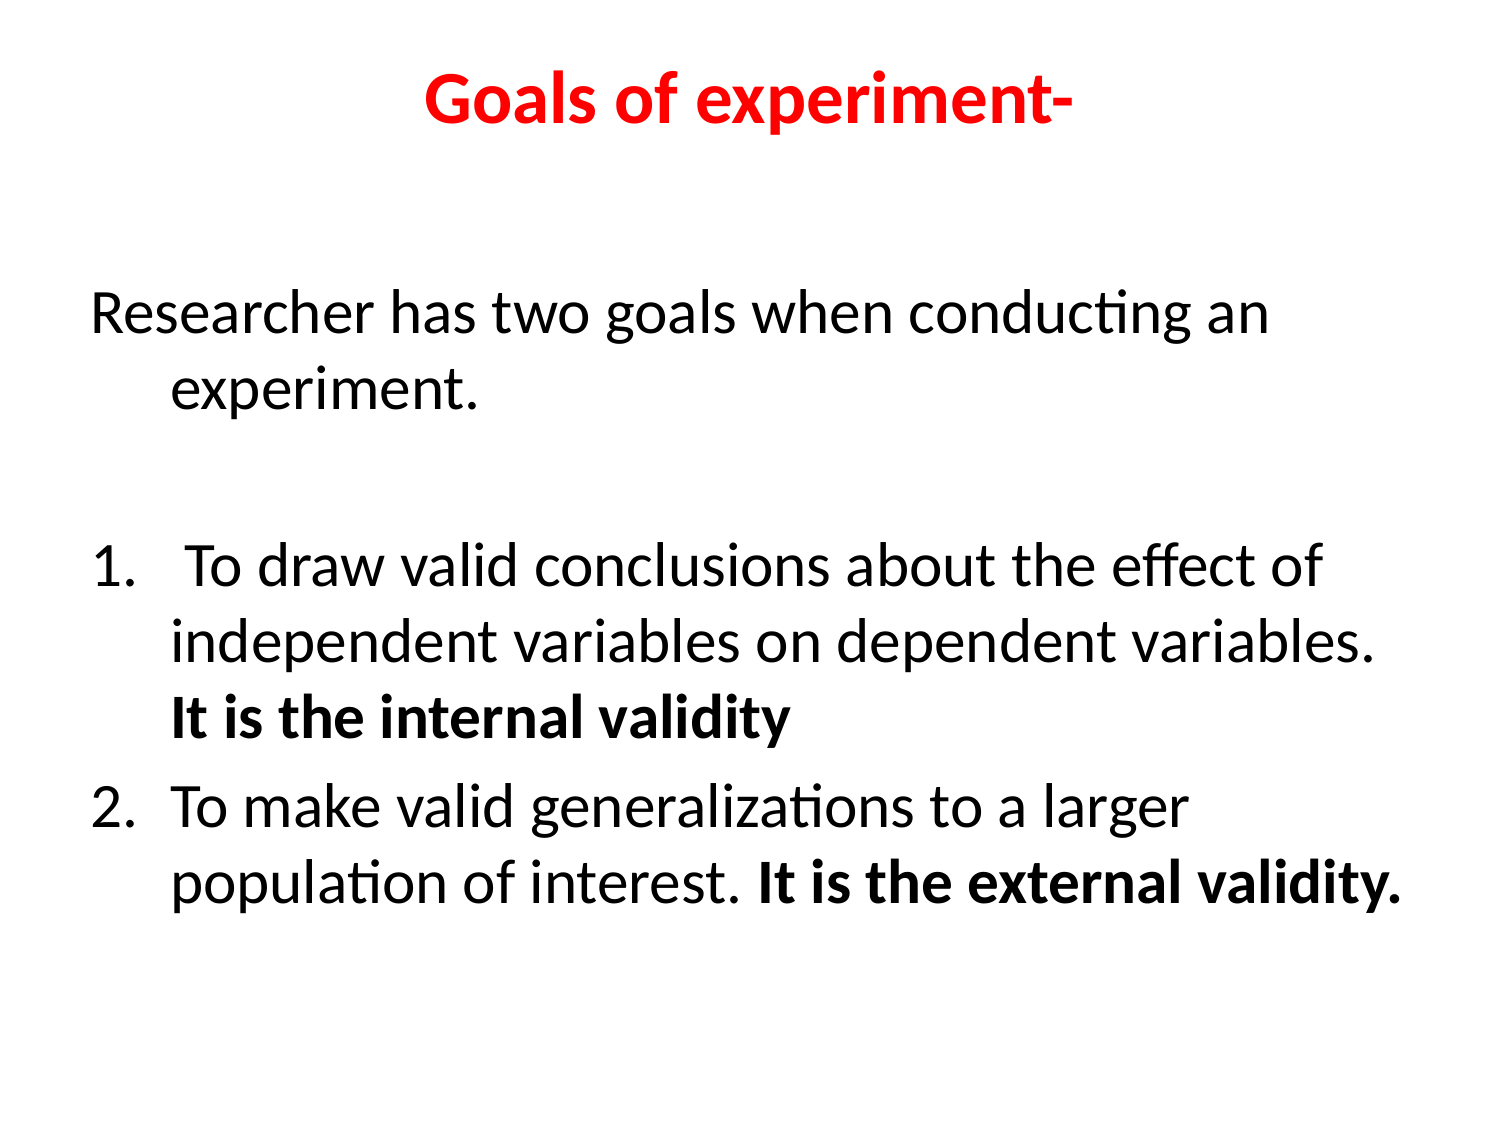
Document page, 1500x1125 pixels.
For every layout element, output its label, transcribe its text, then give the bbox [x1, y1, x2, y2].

title Goals of experiment- [75, 45, 1425, 233]
list Researcher has two goals when conducting an experiment. To draw valid conclusions about the effect of independent variables on dependent variables. It is the internal validity To make valid generalizations to a larger population of interest. It is the external validity. [75, 262, 1425, 1005]
